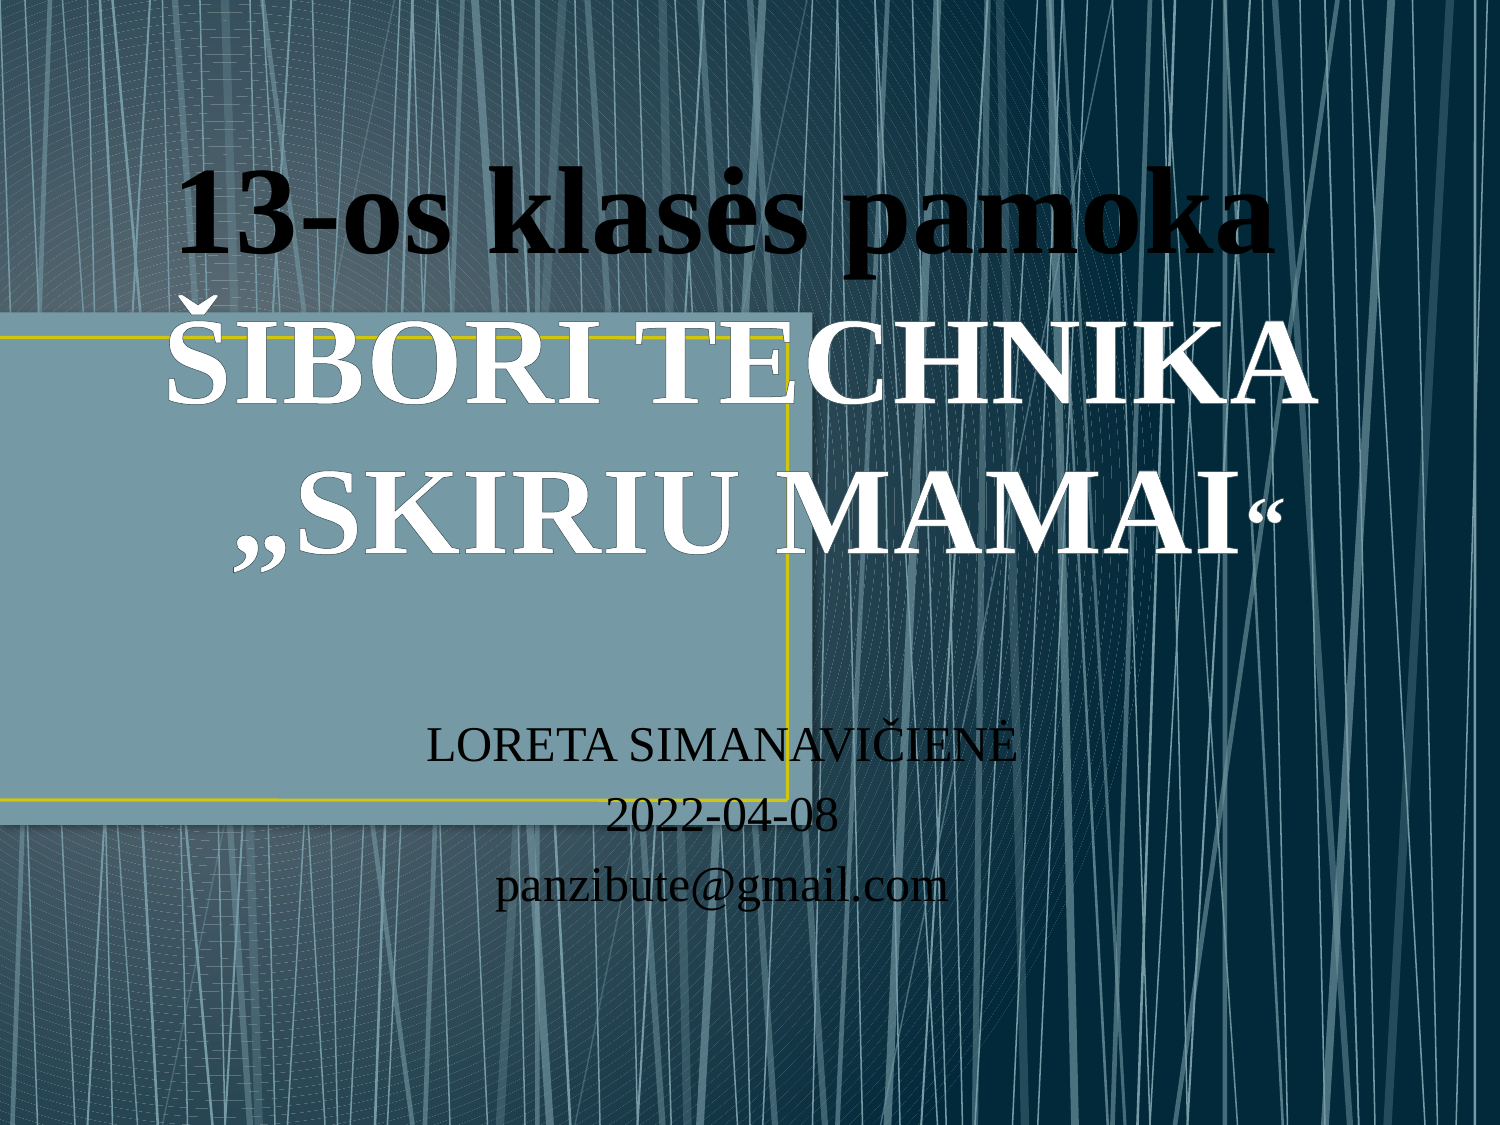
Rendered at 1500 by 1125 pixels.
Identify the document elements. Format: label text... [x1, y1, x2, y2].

title 13-os klasės pamoka ŠIBORI TECHNIKA „SKIRIU MAMAI“ [37, 66, 1447, 587]
subtitle LORETA SIMANAVIČIENĖ 2022-04-08 panzibute@gmail.com [360, 704, 1086, 880]
